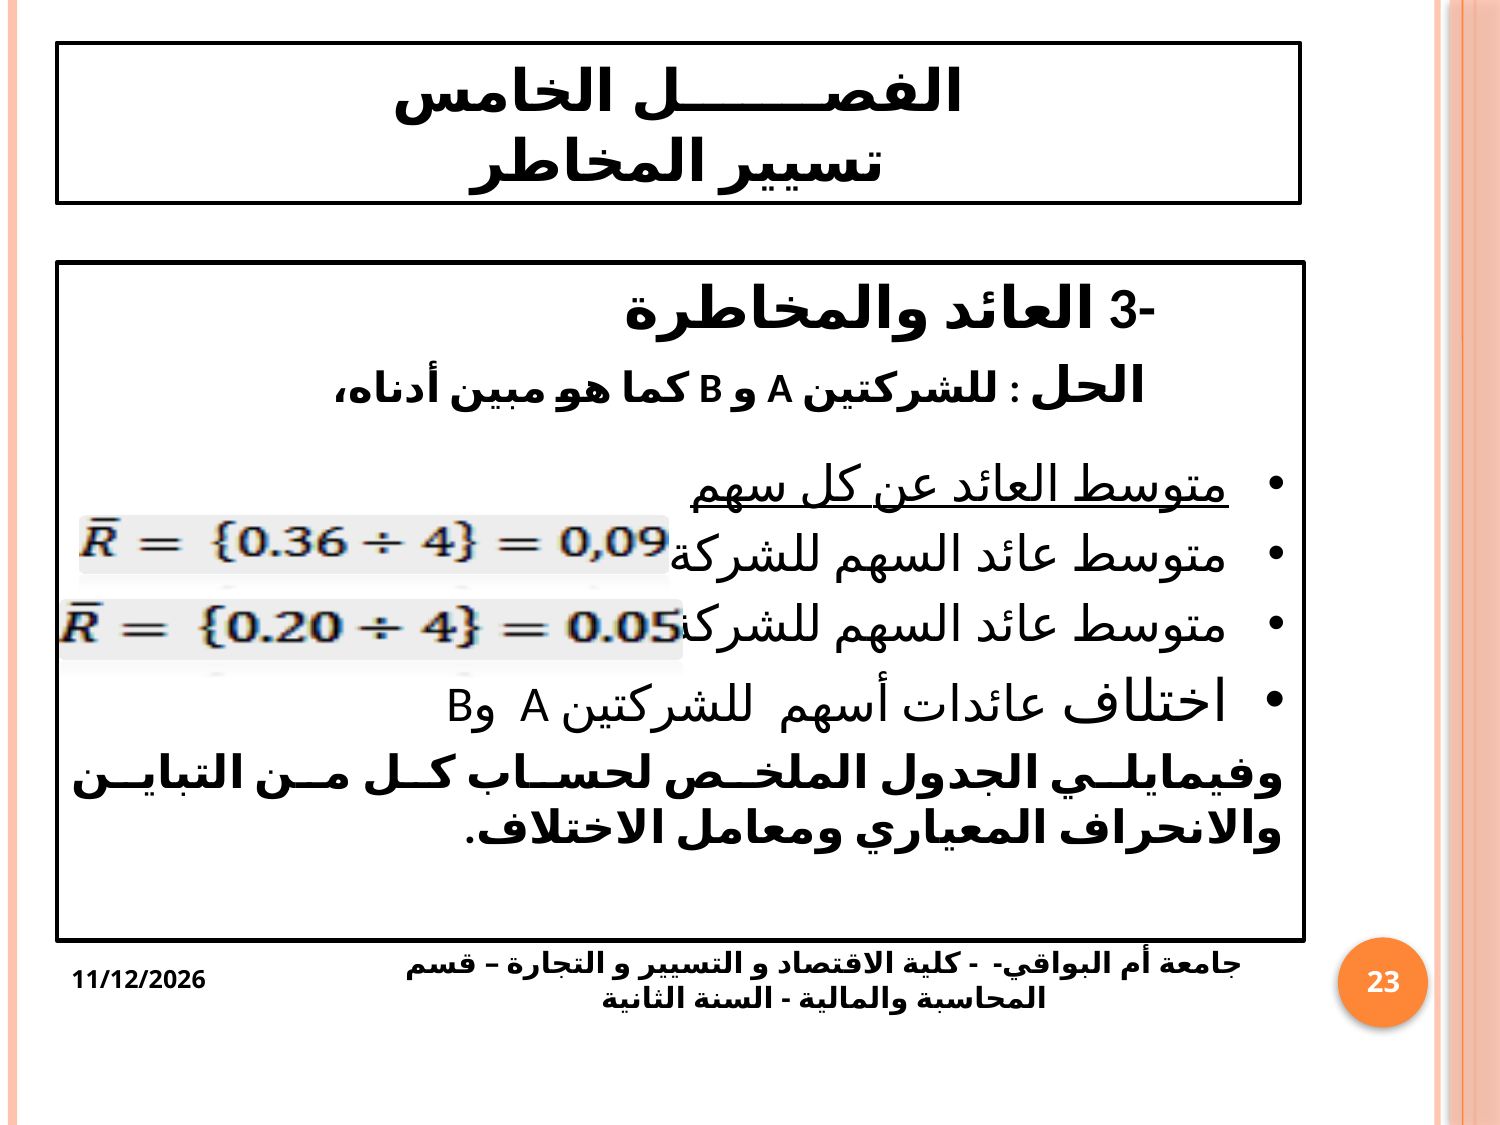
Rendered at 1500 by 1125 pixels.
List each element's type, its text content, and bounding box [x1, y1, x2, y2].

slide_number 23 [1333, 940, 1434, 1027]
title الفصـــــــل الخامس تسيير المخاطر [55, 41, 1302, 205]
list -3 العائد والمخاطرة الحل : للشركتين A و B كما هو مبين أدناه، [55, 260, 1306, 943]
footer جامعة أم البواقي- - كلية الاقتصاد و التسيير و التجارة – قسم المحاسبة والمالية - السنة الثانية [348, 940, 1300, 1018]
picture [56, 514, 687, 724]
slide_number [56, 945, 348, 1016]
text_box متوسط العائد عن كل سهم متوسط عائد السهم للشركة A متوسط عائد السهم للشركة B اختلاف عائدات أسهم للشركتين A وB وفيمايلي الجدول الملخص لحساب كل من التباين والانحراف المعياري ومعامل الاختلاف. [56, 444, 1300, 882]
